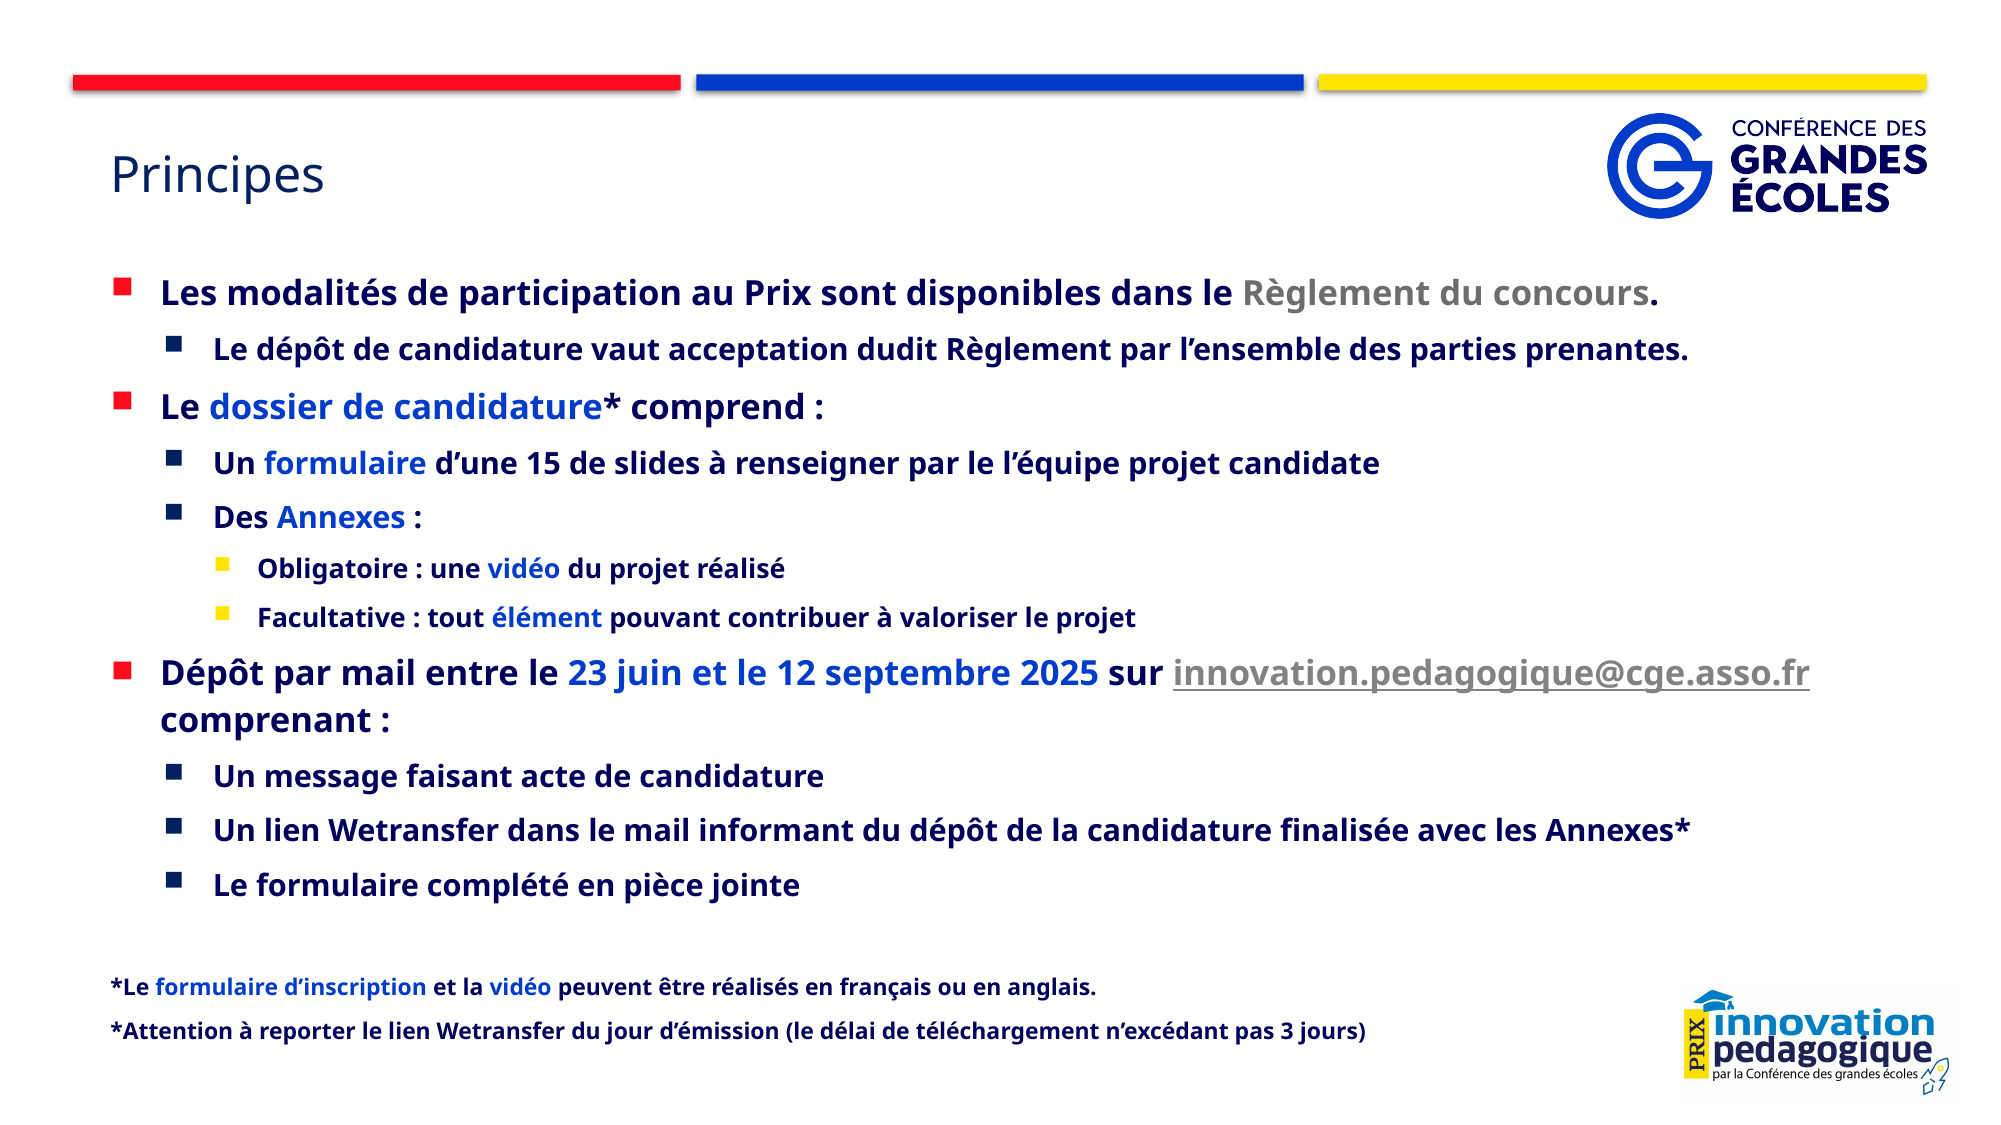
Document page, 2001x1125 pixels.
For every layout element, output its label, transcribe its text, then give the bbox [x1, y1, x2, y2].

list Les modalités de participation au Prix sont disponibles dans le Règlement du concours. Le dépôt de candidature vaut acceptation dudit Règlement par l’ensemble des parties prenantes. Le dossier de candidature* comprend : Un formulaire d’une 15 de slides à renseigner par le l’équipe projet candidate Des Annexes : Obligatoire : une vidéo du projet réalisé Facultative : tout élément pouvant contribuer à valoriser le projet Dépôt par mail entre le 23 juin et le 12 septembre 2025 sur innovation.pedagogique@cge.asso.fr comprenant : Un message faisant acte de candidature Un lien Wetransfer dans le mail informant du dépôt de la candidature finalisée avec les Annexes* Le formulaire complété en pièce jointe *Le formulaire d’inscription et la vidéo peuvent être réalisés en français ou en anglais. *Attention à reporter le lien Wetransfer du jour d’émission (le délai de téléchargement n’excédant pas 3 jours) [95, 261, 1854, 1053]
picture [1607, 113, 1927, 219]
picture [1678, 986, 1960, 1102]
title Principes [95, 115, 1905, 231]
